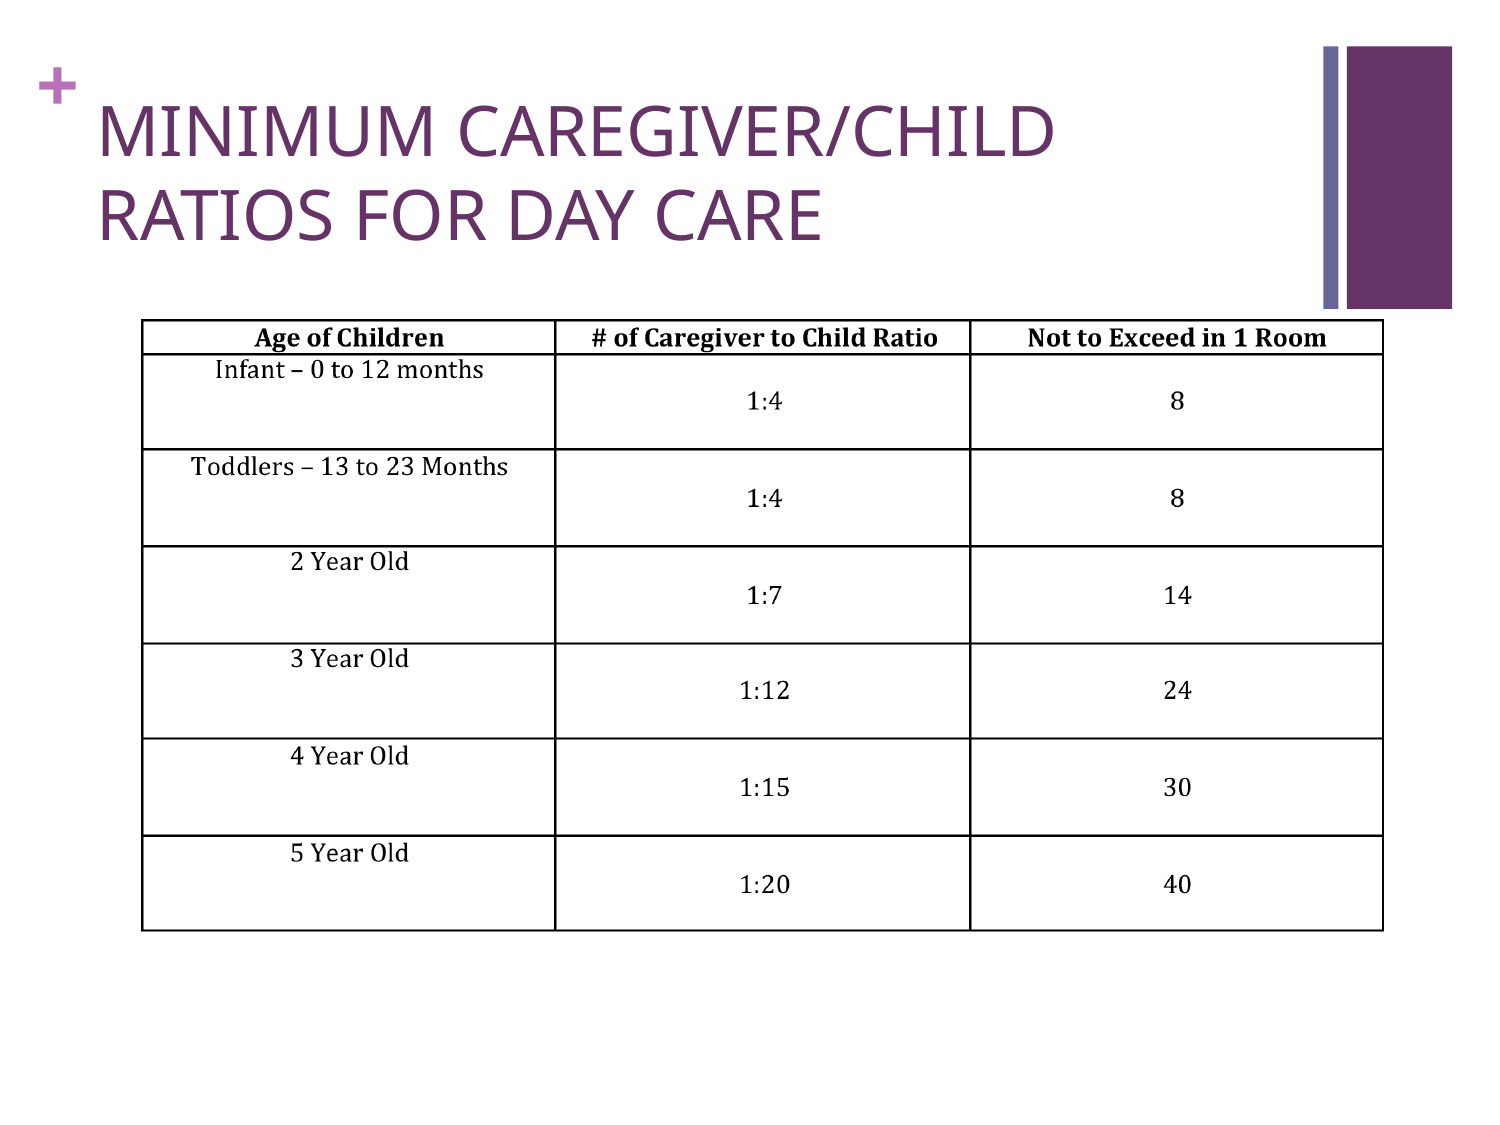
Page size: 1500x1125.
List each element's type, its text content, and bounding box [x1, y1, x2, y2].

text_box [141, 319, 1385, 963]
title MINIMUM CAREGIVER/CHILD RATIOS FOR DAY CARE [81, 79, 1322, 263]
